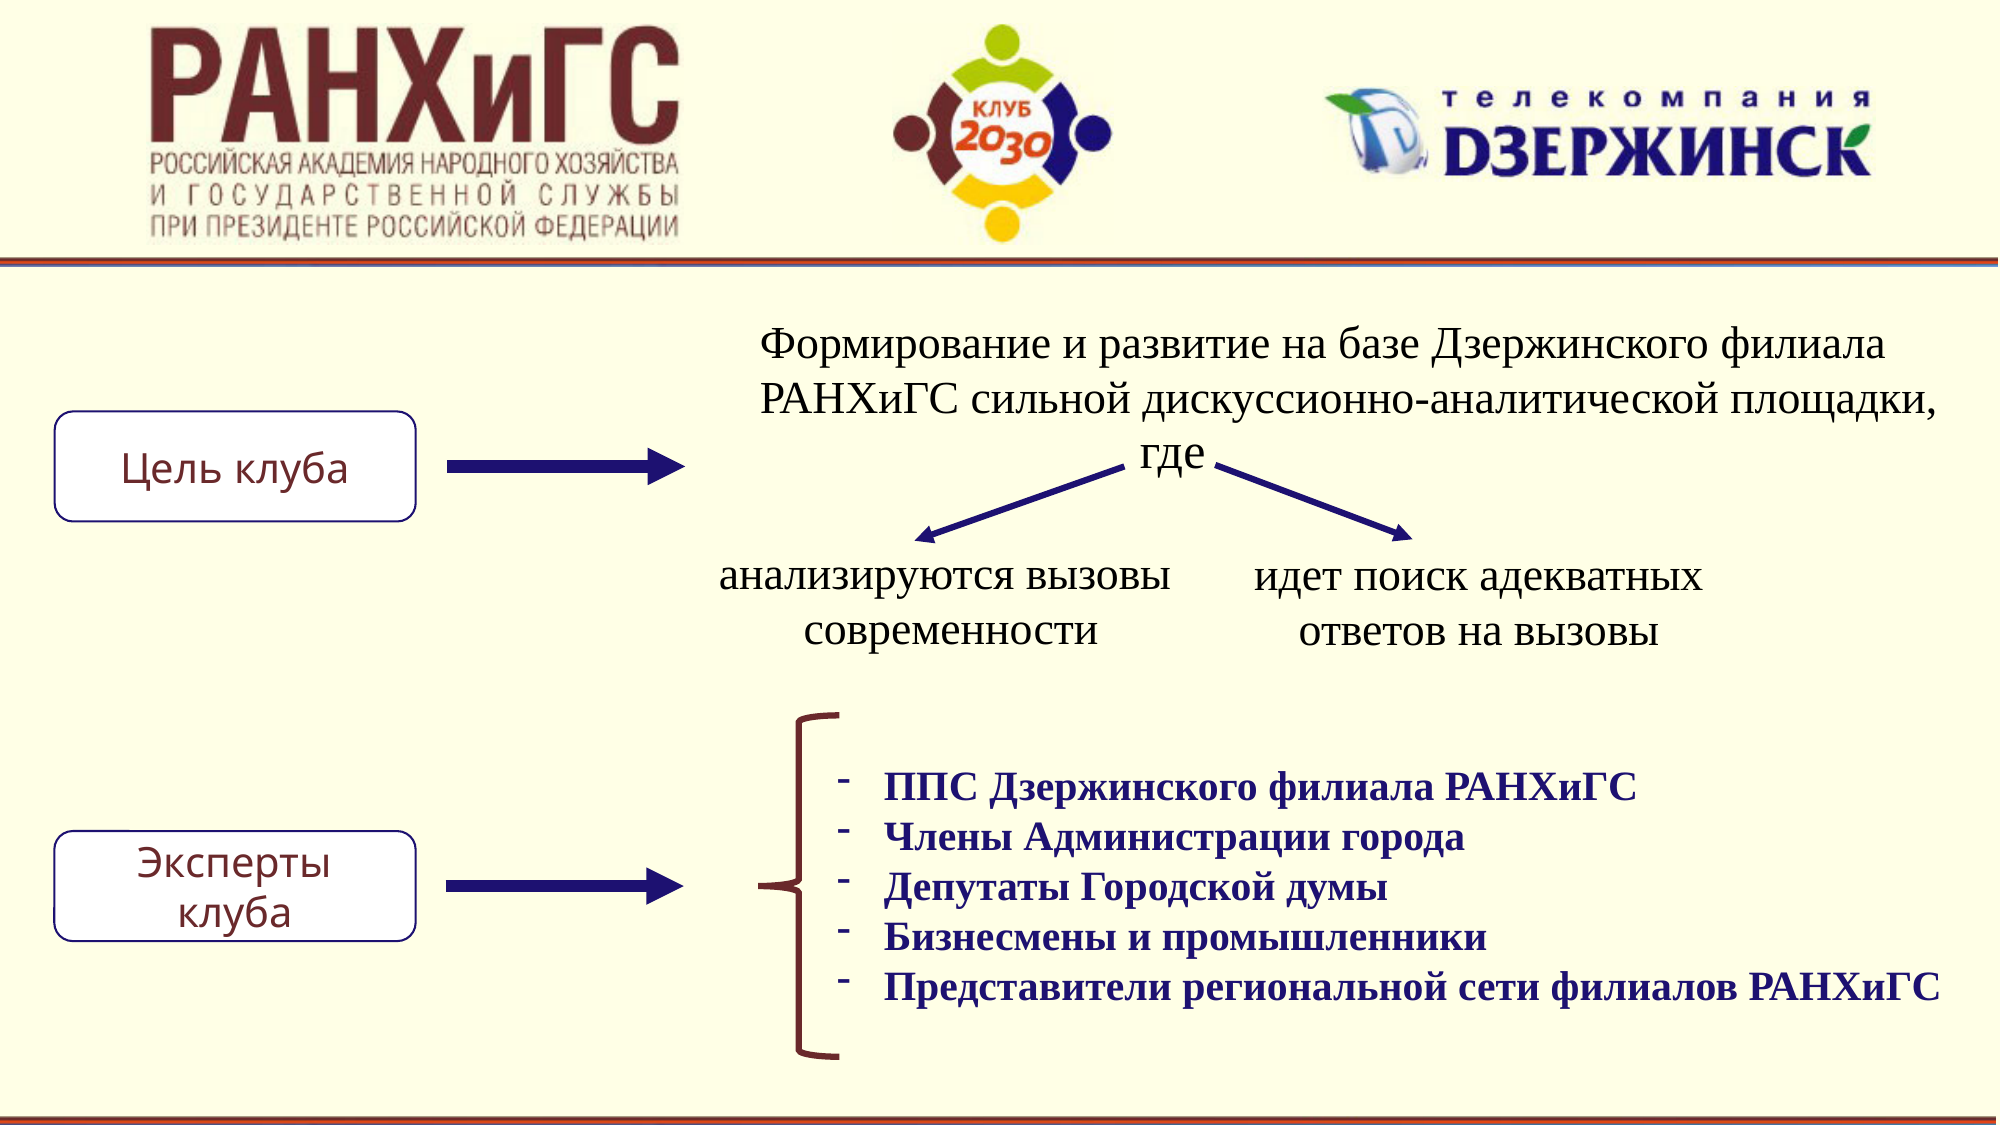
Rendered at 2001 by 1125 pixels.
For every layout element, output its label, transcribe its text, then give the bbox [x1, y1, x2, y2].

text_box где [1125, 411, 1221, 487]
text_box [1215, 464, 1413, 540]
text_box анализируются вызовы современности [704, 536, 1198, 661]
text_box идет поиск адекватных ответов на вызовы [1239, 536, 1719, 662]
text_box ППС Дзержинского филиала РАНХиГС Члены Администрации города Депутаты Городской думы Бизнесмены и промышленники Представители региональной сети филиалов РАНХиГС [840, 751, 1961, 1017]
text_box Эксперты клуба [53, 829, 417, 943]
picture [0, 257, 1998, 268]
picture [146, 23, 684, 245]
text_box [758, 714, 840, 1058]
picture [1321, 86, 1876, 182]
text_box Формирование и развитие на базе Дзержинского филиала РАНХиГС сильной дискуссионно-аналитической площадки, [745, 305, 1954, 430]
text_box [914, 466, 1125, 541]
text_box Цель клуба [53, 410, 417, 523]
picture [0, 1116, 1996, 1125]
picture [892, 23, 1114, 245]
